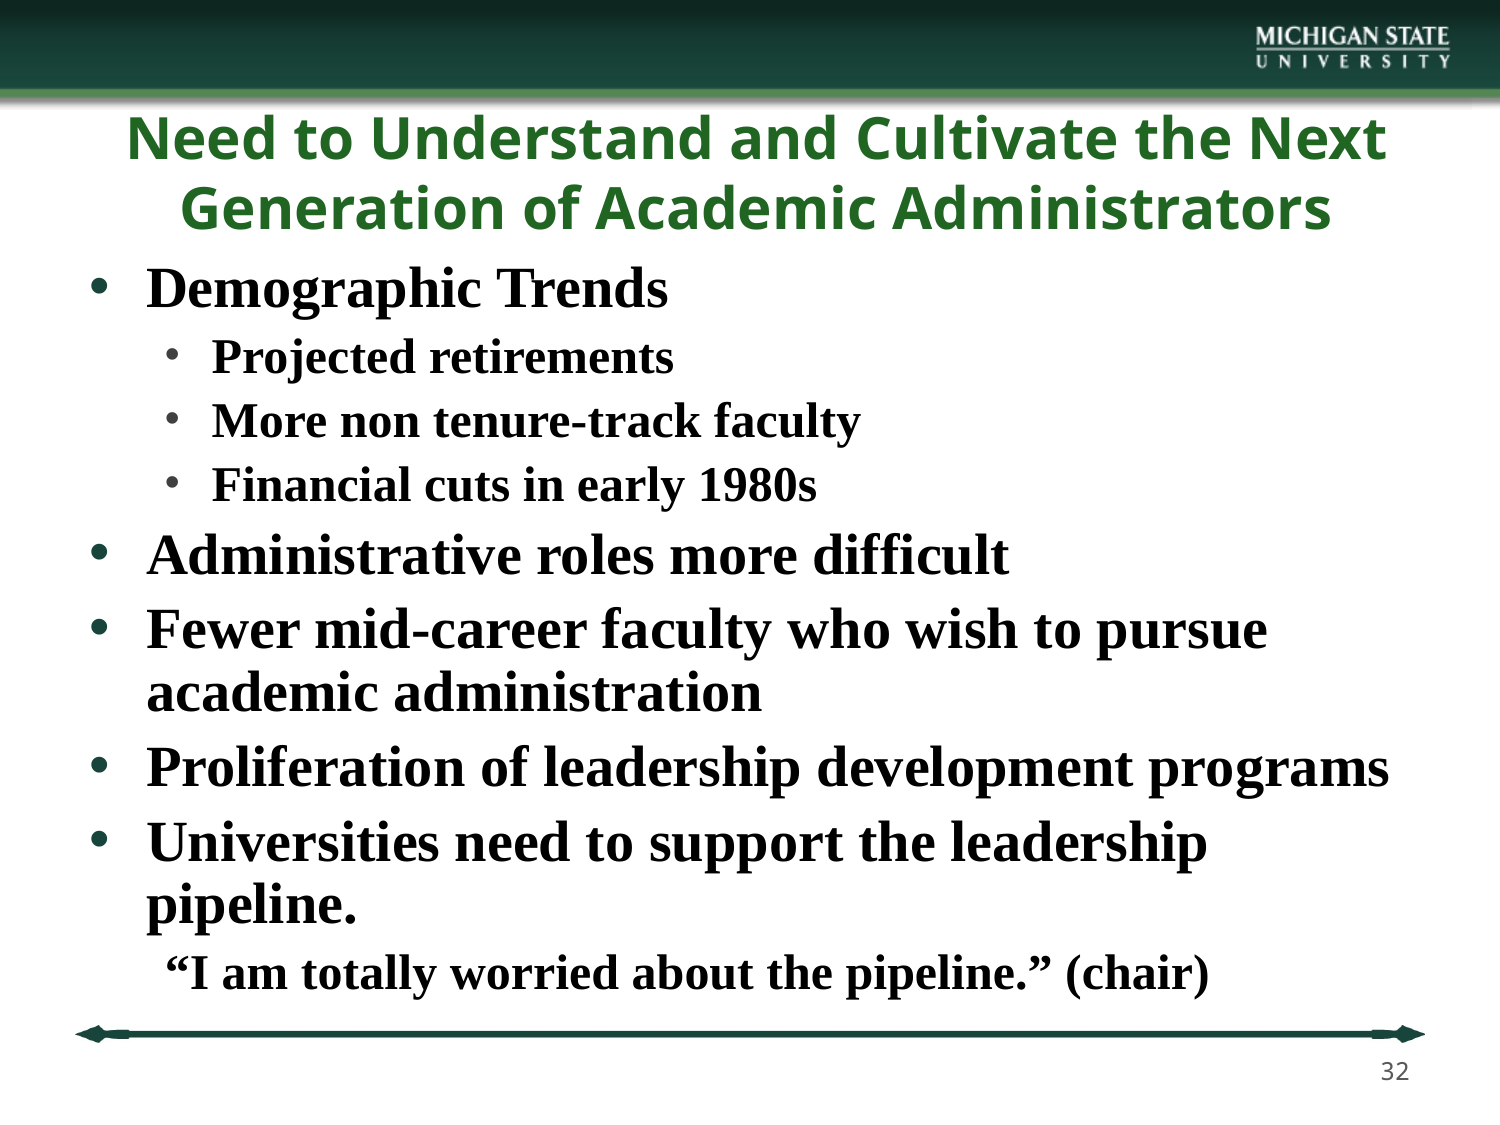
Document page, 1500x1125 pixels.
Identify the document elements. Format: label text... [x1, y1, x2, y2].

title Need to Understand and Cultivate the Next Generation of Academic Administrators [50, 52, 1463, 290]
list Demographic Trends Projected retirements More non tenure-track faculty Financial cuts in early 1980s Administrative roles more difficult Fewer mid-career faculty who wish to pursue academic administration Proliferation of leadership development programs Universities need to support the leadership pipeline. “I am totally worried about the pipeline.” (chair) [75, 249, 1450, 1043]
picture [0, 0, 1500, 110]
slide_number 32 [1074, 1042, 1425, 1103]
